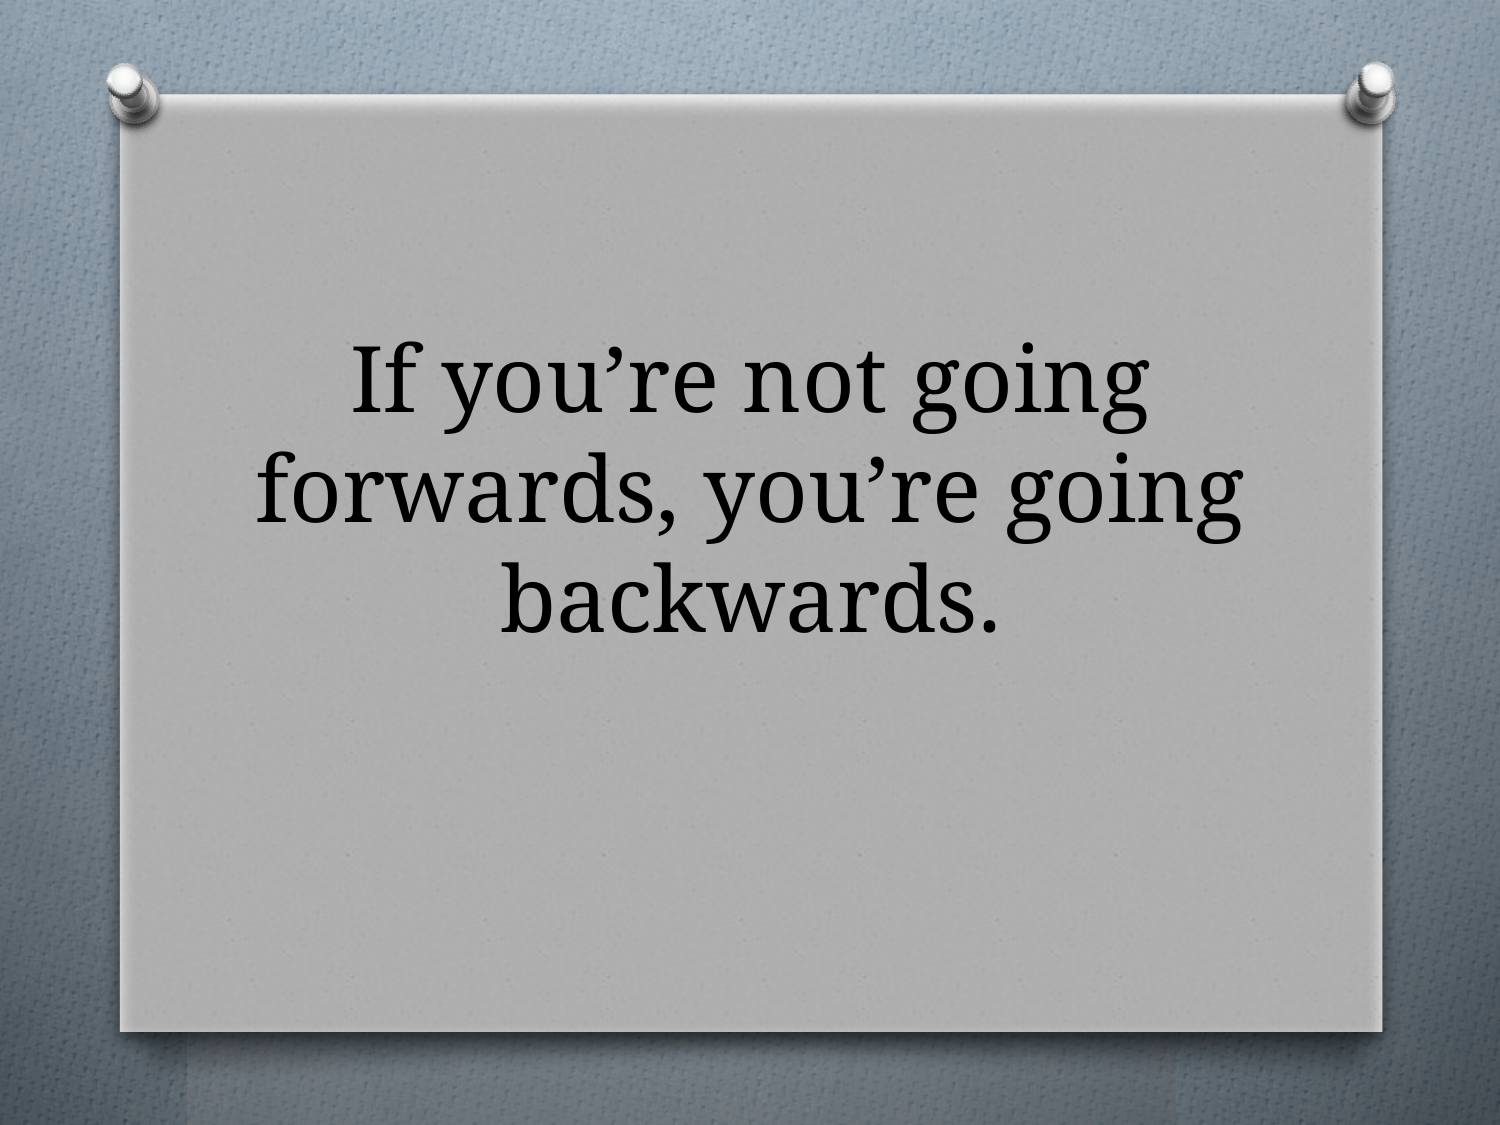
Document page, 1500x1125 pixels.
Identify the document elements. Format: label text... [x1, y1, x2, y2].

picture [1317, 35, 1439, 156]
title If you’re not going forwards, you’re going backwards. [179, 134, 1323, 838]
picture [75, 29, 198, 153]
